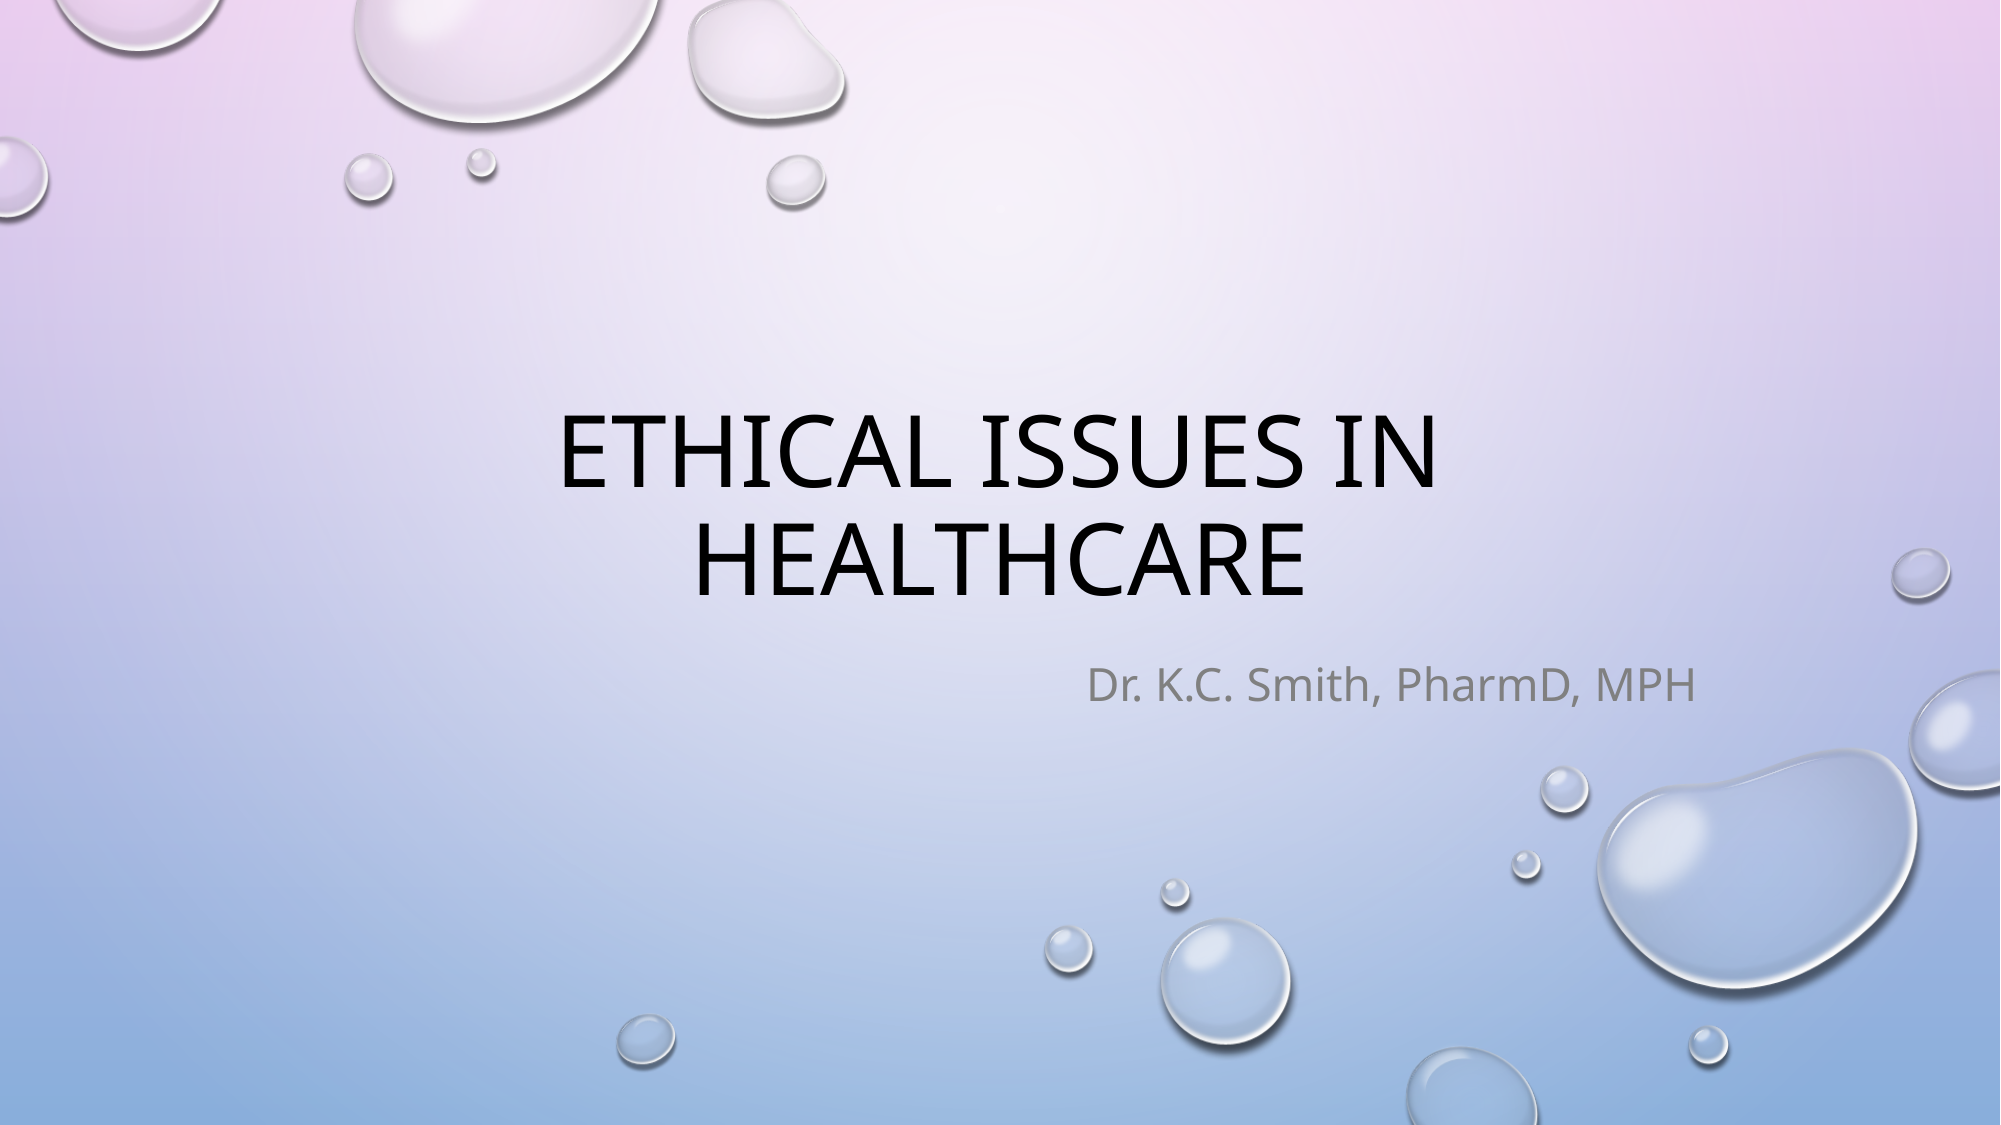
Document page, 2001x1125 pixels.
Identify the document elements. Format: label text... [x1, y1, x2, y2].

title Ethical Issues in healthcare [287, 213, 1713, 625]
subtitle Dr. K.C. Smith, PharmD, MPH [287, 637, 1713, 863]
picture [0, 0, 2000, 1125]
